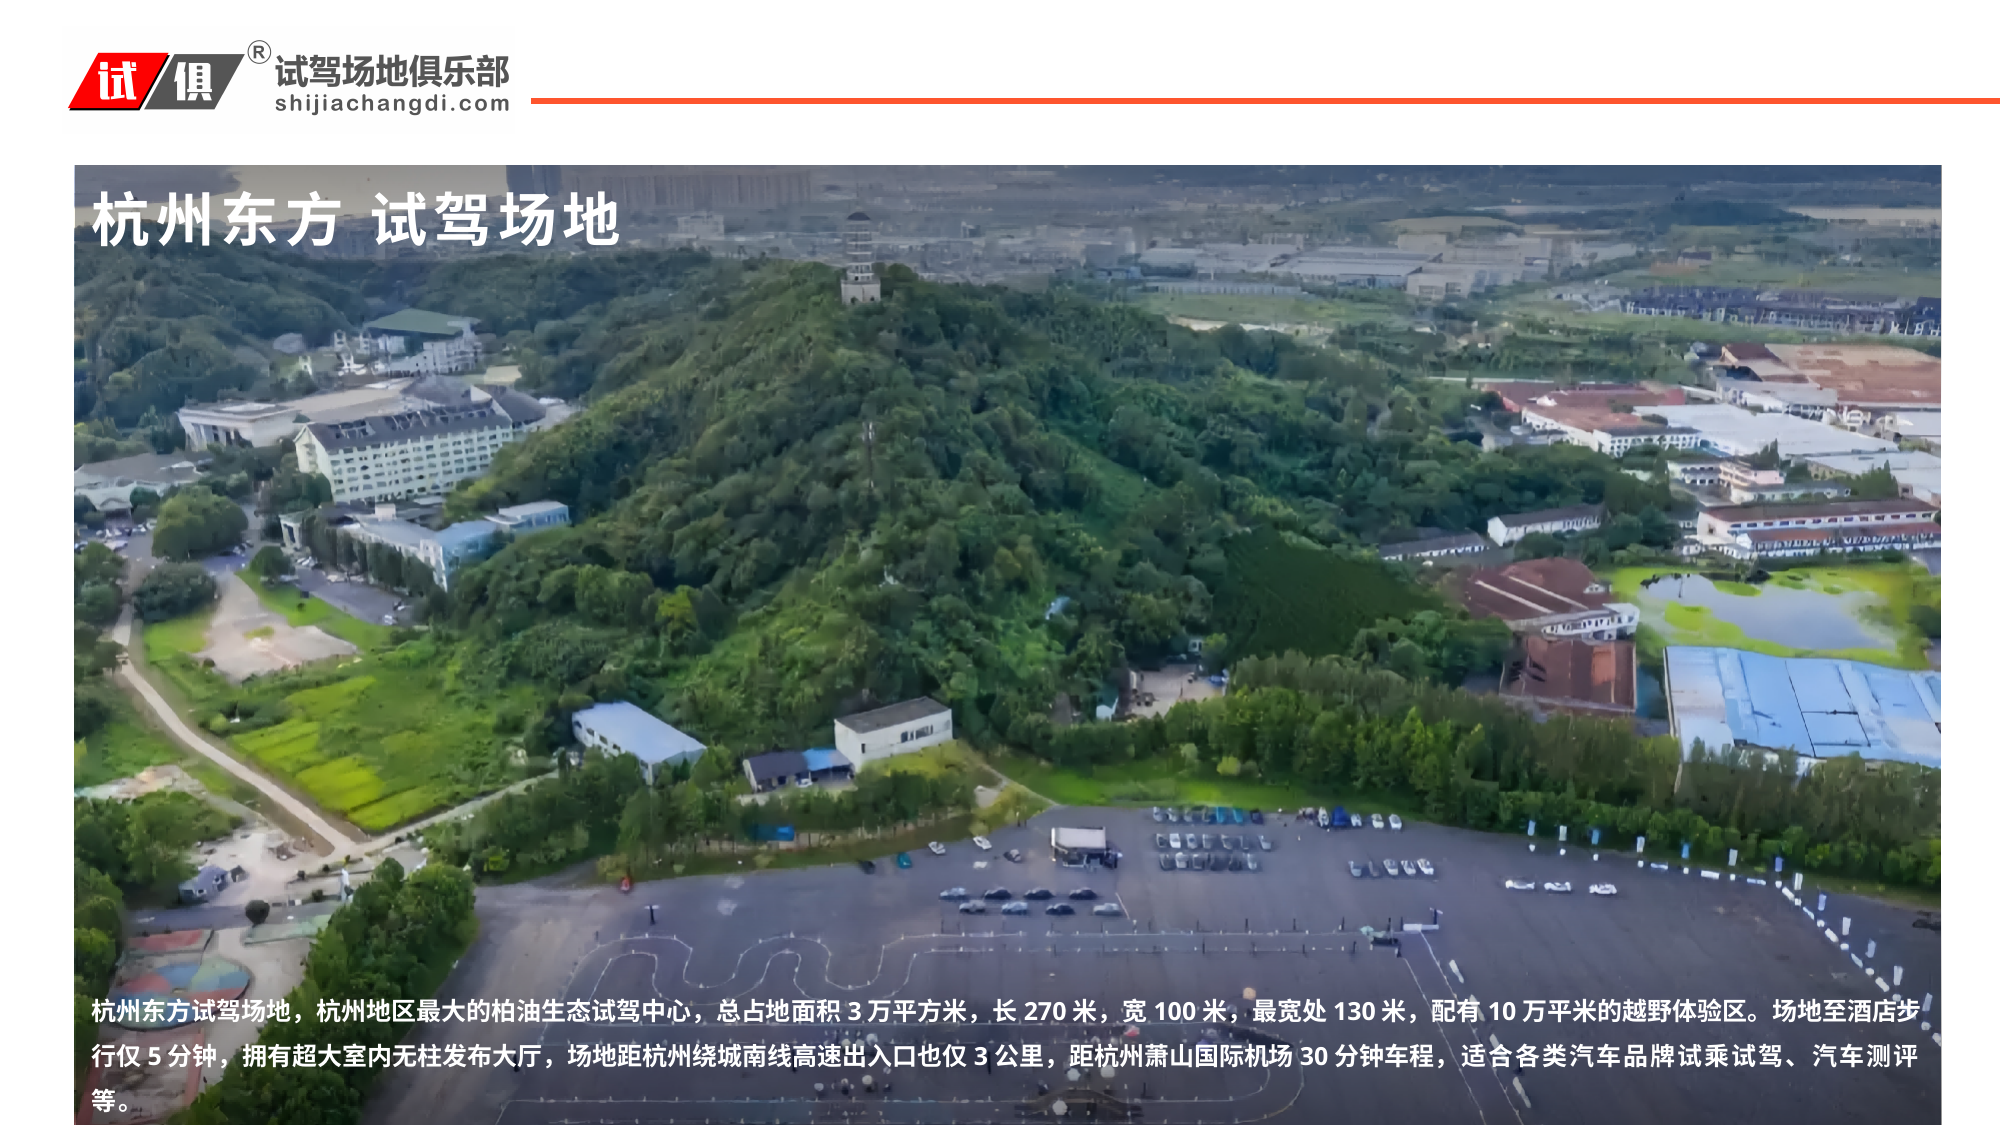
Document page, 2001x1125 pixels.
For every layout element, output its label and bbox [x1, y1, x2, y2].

picture [74, 165, 1941, 1125]
picture [62, 26, 515, 134]
